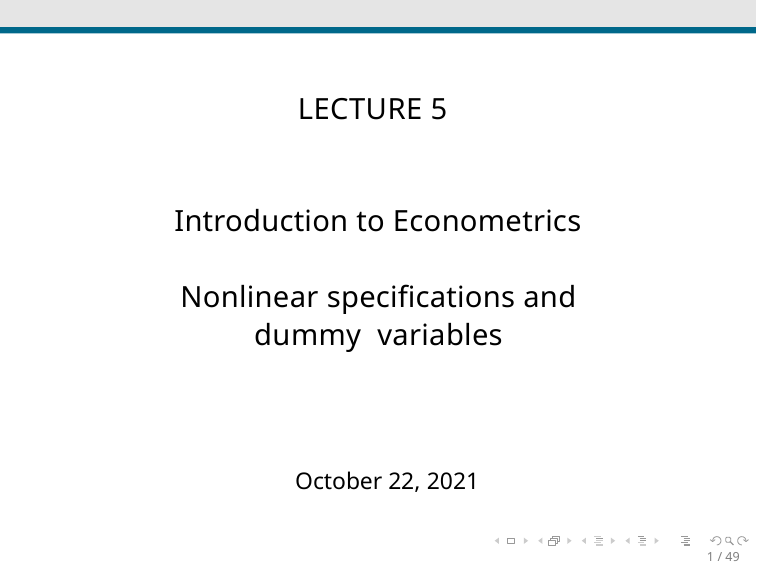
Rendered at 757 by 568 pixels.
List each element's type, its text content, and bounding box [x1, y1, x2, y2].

text_box October 22, 2021 [293, 464, 541, 524]
text_box Introduction to Econometrics Nonlinear specifications and dummy variables [130, 199, 626, 351]
title LECTURE 5 [295, 87, 461, 186]
slide_number 1 / 49 [702, 547, 746, 568]
